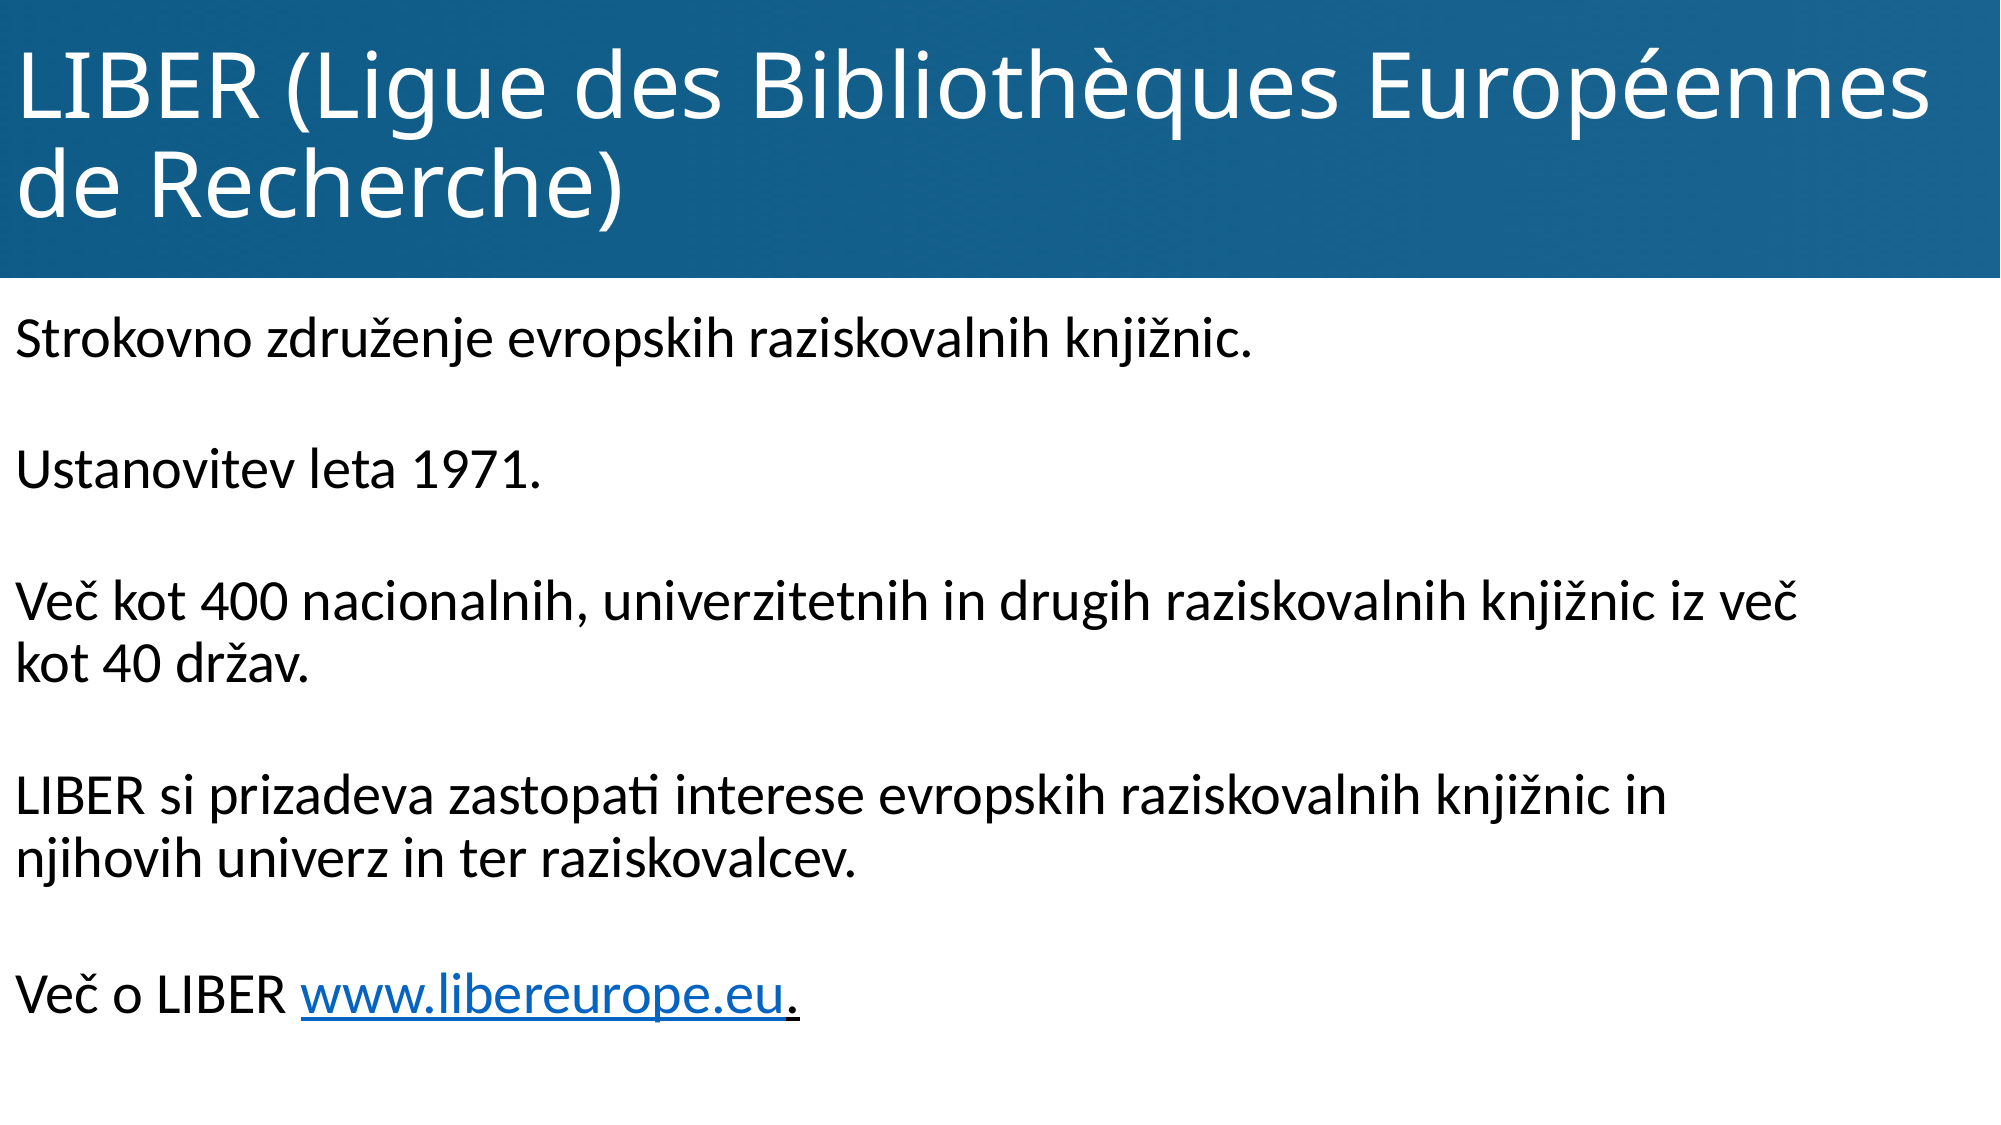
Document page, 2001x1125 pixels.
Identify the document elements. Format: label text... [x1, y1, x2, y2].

list Strokovno združenje evropskih raziskovalnih knjižnic. Ustanovitev leta 1971. Več kot 400 nacionalnih, univerzitetnih in drugih raziskovalnih knjižnic iz več kot 40 držav. LIBER si prizadeva zastopati interese evropskih raziskovalnih knjižnic in njihovih univerz in ter raziskovalcev. Več o LIBER www.libereurope.eu. [0, 299, 1863, 1125]
picture [0, 0, 2000, 278]
